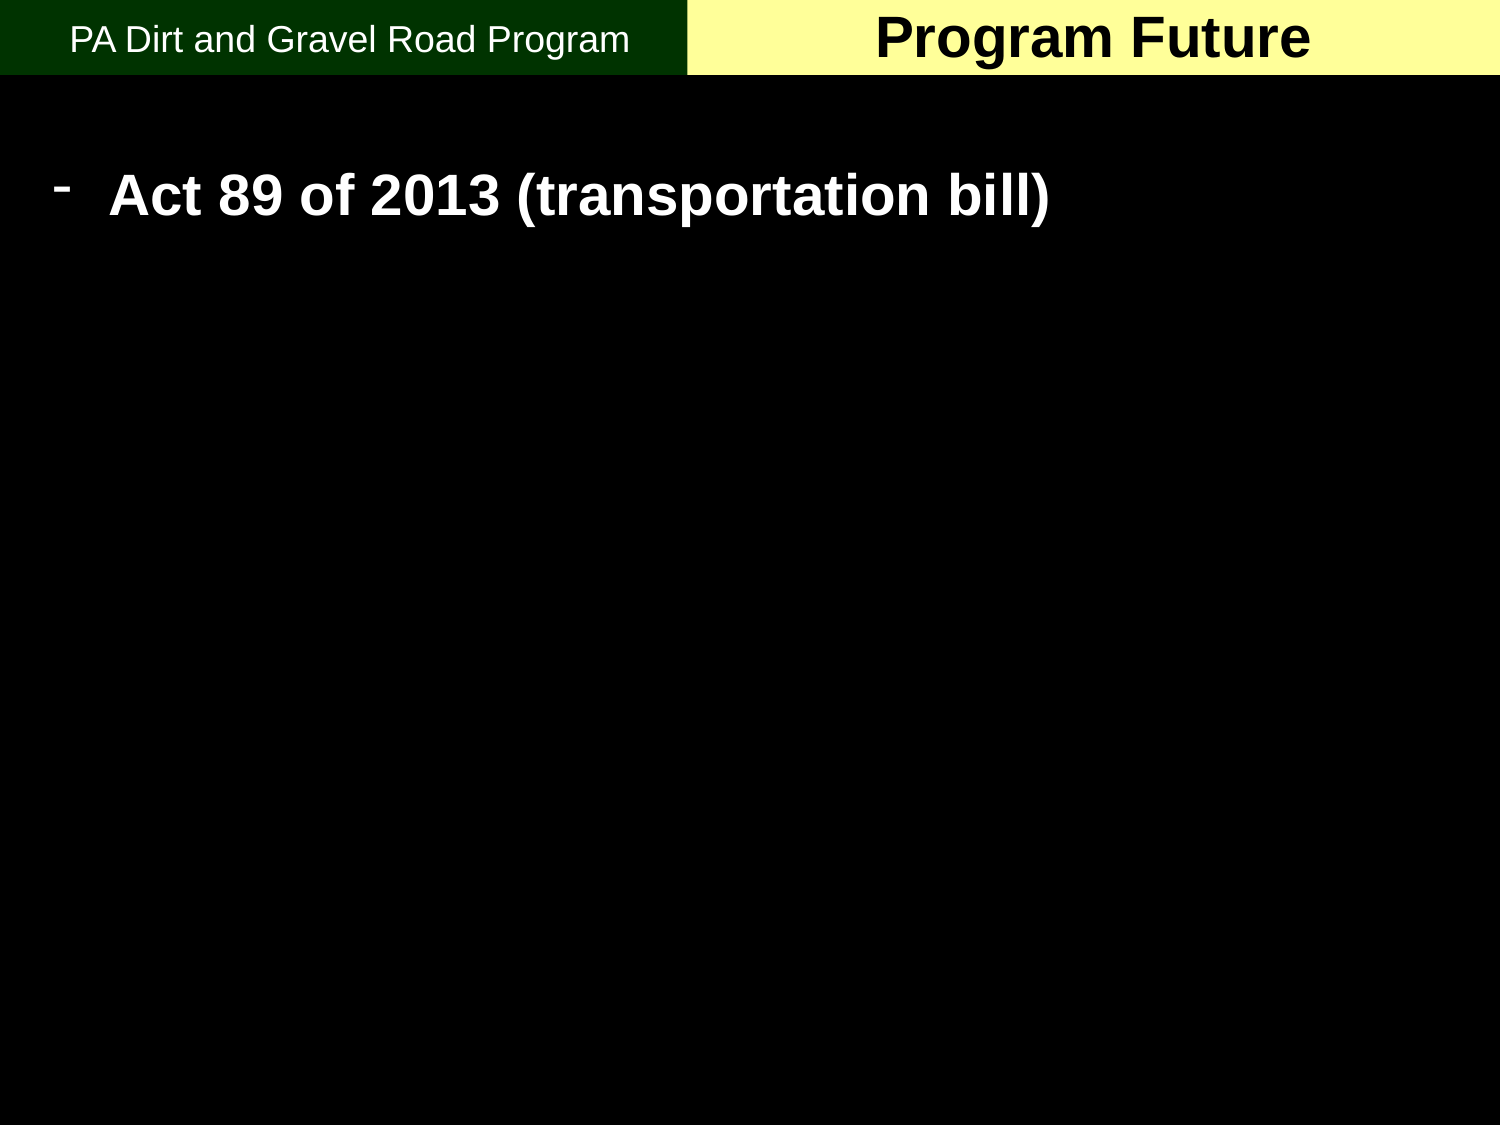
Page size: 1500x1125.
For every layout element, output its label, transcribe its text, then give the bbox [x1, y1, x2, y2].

list Act 89 of 2013 (transportation bill) [37, 149, 1476, 1063]
text_box PA Dirt and Gravel Road Program [0, 0, 687, 75]
text_box Program Future [687, 0, 1500, 75]
